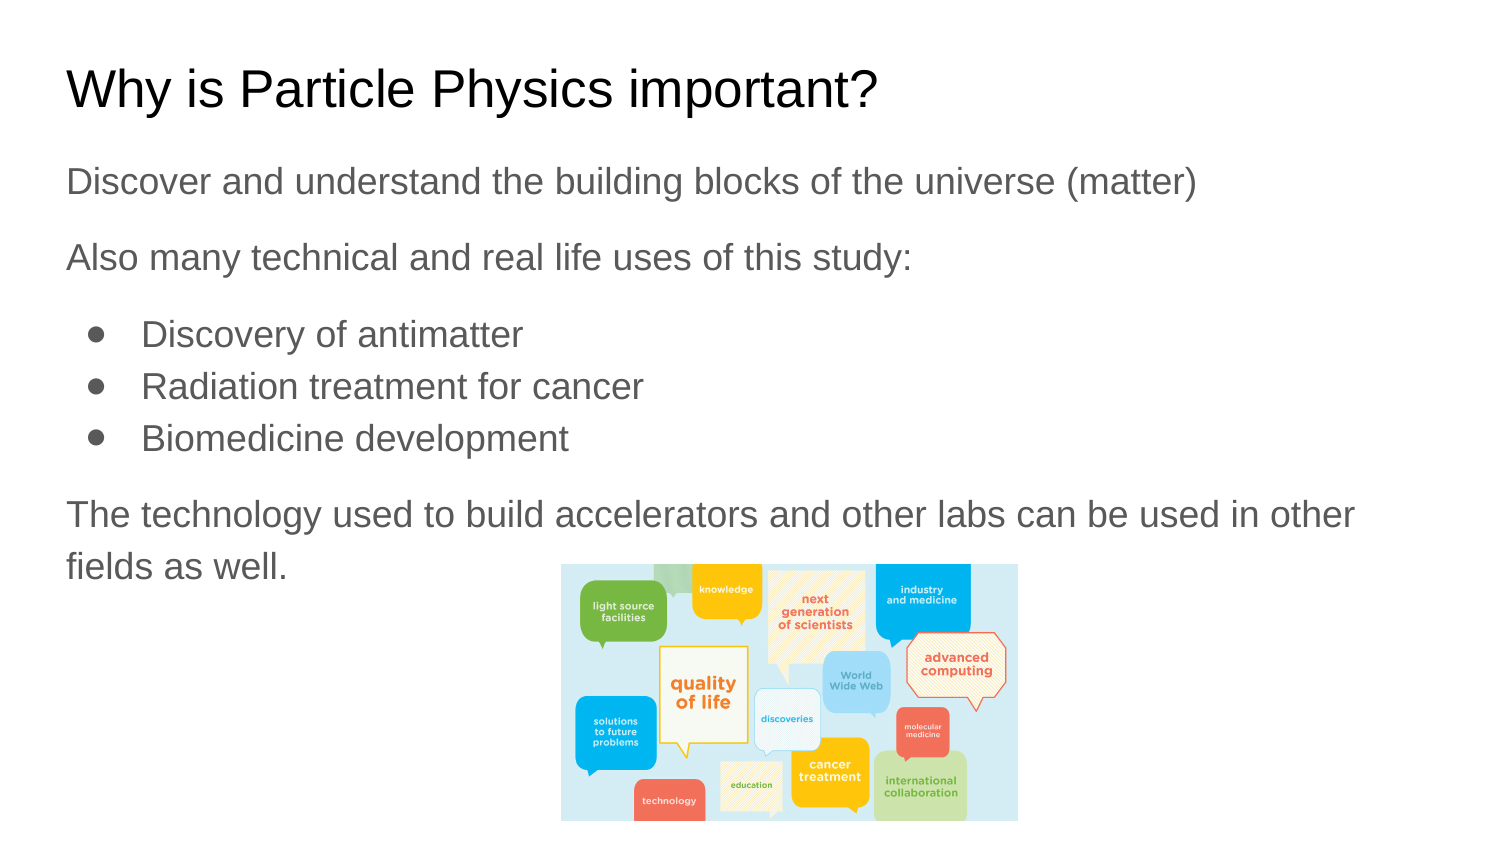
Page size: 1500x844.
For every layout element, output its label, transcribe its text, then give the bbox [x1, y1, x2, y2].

title Why is Particle Physics important? [51, 39, 1449, 134]
picture [561, 564, 1018, 821]
list Discover and understand the building blocks of the universe (matter) Also many technical and real life uses of this study: Discovery of antimatter Radiation treatment for cancer Biomedicine development The technology used to build accelerators and other labs can be used in other fields as well. [51, 141, 1449, 703]
